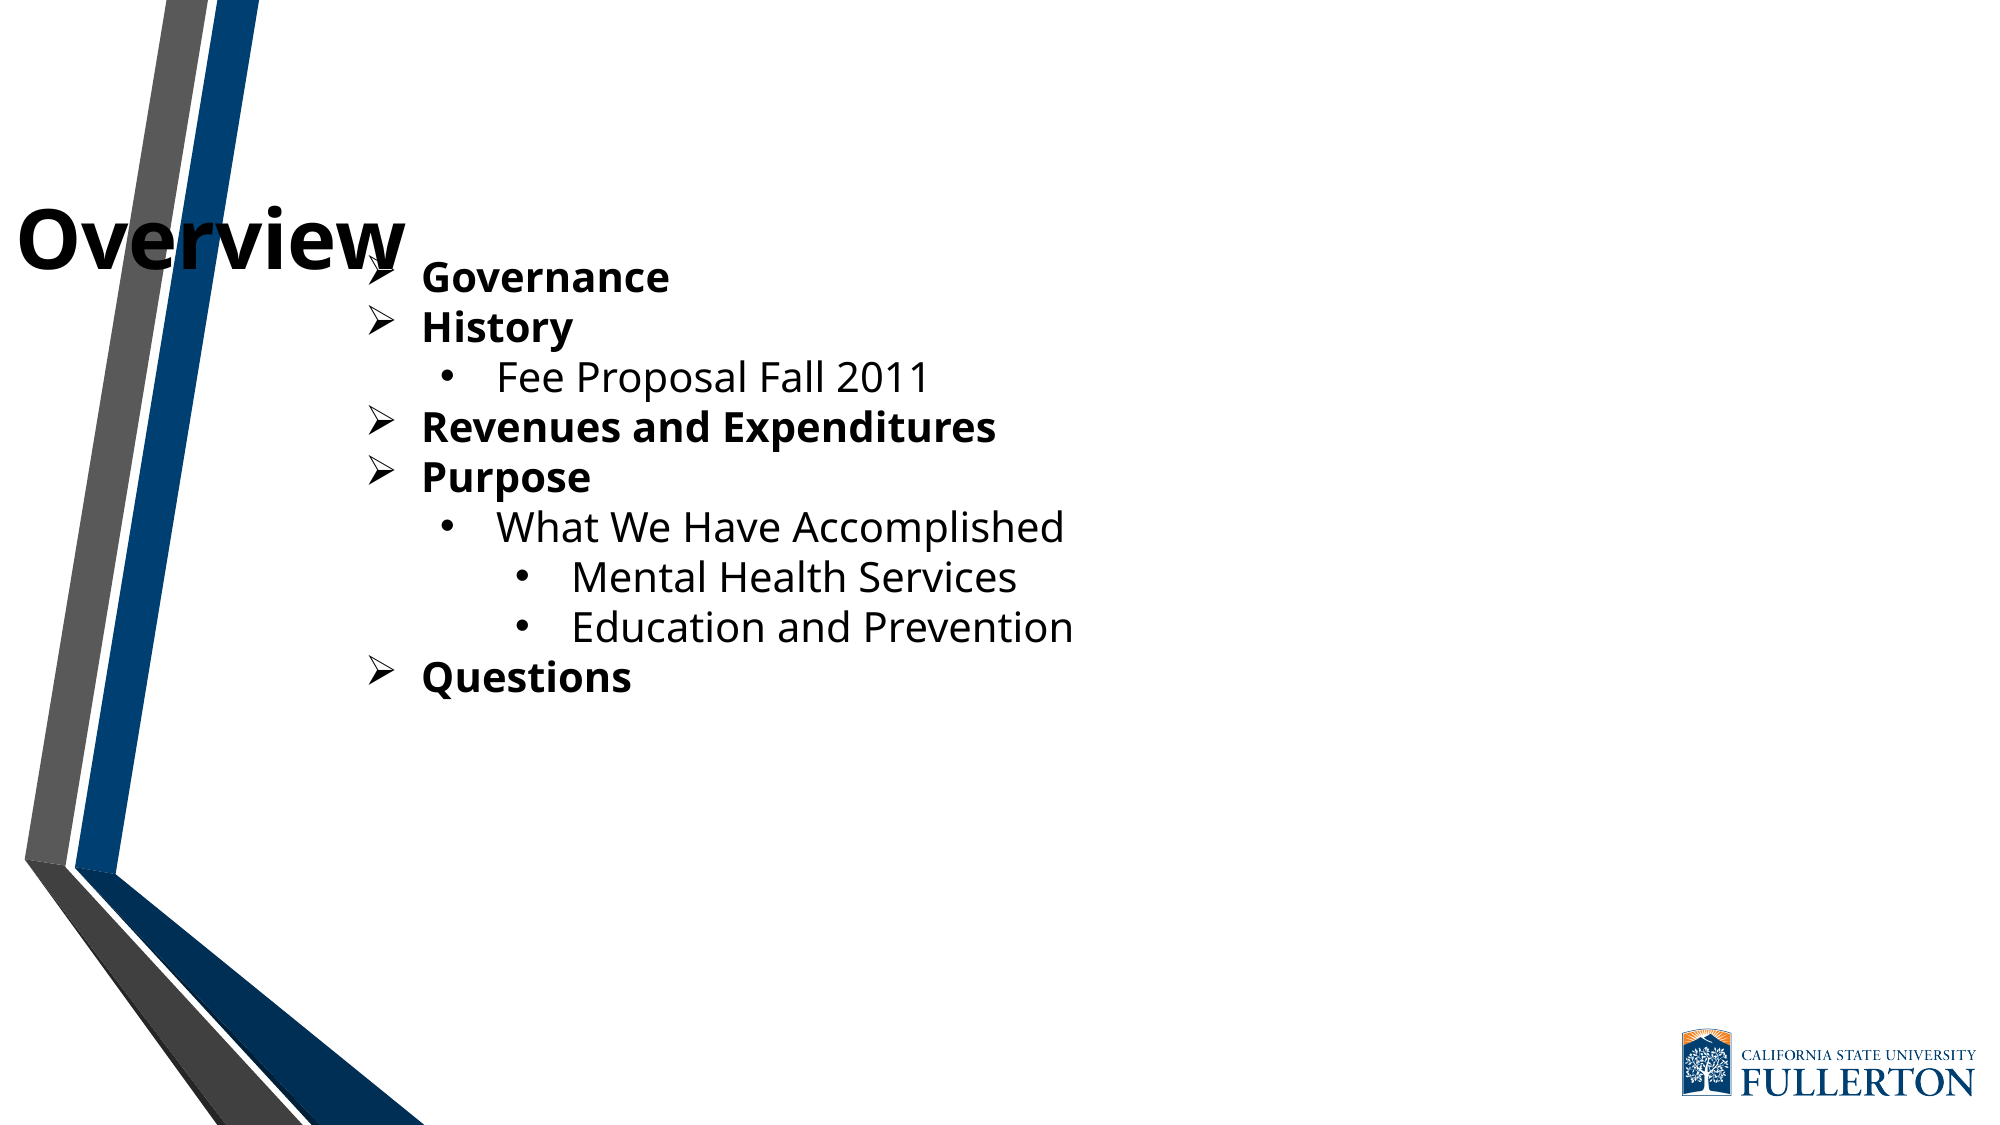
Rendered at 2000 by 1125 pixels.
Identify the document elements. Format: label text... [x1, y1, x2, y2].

picture [1654, 1004, 2000, 1125]
title Overview [0, 62, 938, 310]
text_box Governance History Fee Proposal Fall 2011 Revenues and Expenditures Purpose What We Have Accomplished Mental Health Services Education and Prevention Questions [350, 242, 1350, 708]
